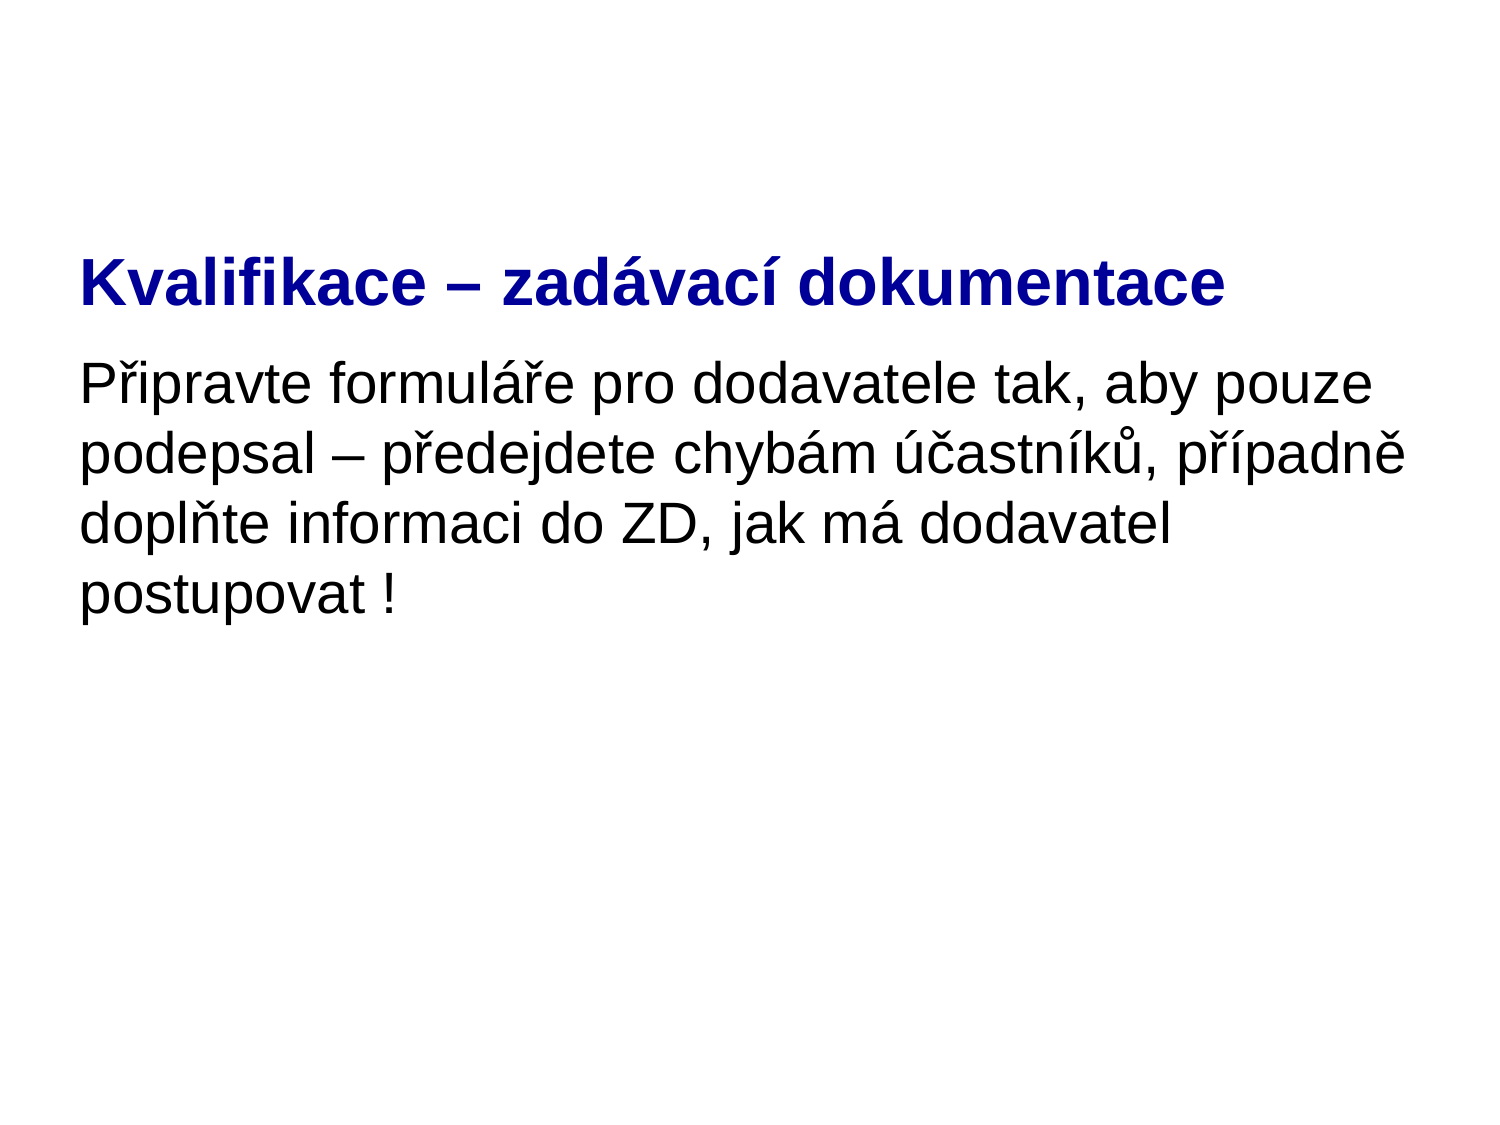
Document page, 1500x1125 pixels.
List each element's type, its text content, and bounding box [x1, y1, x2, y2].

title Kvalifikace – zadávací dokumentace [64, 231, 1425, 315]
list Připravte formuláře pro dodavatele tak, aby pouze podepsal – předejdete chybám účastníků, případně doplňte informaci do ZD, jak má dodavatel postupovat ! [64, 338, 1425, 1059]
